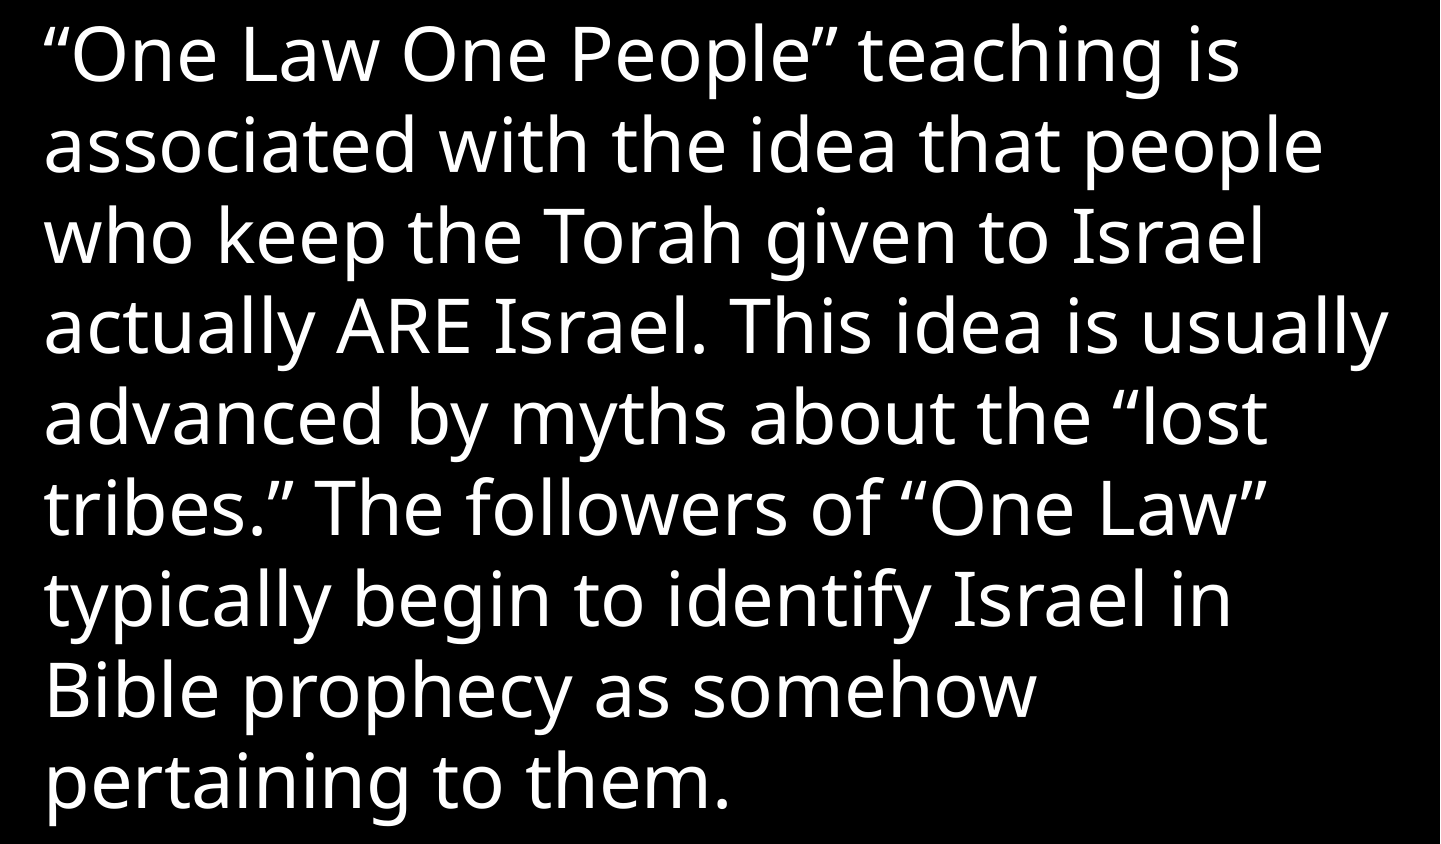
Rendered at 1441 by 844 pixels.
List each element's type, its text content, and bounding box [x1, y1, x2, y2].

subtitle “One Law One People” teaching is associated with the idea that people who keep the Torah given to Israel actually ARE Israel. This idea is usually advanced by myths about the “lost tribes.” The followers of “One Law” typically begin to identify Israel in Bible prophecy as somehow pertaining to them. [32, 0, 1408, 844]
